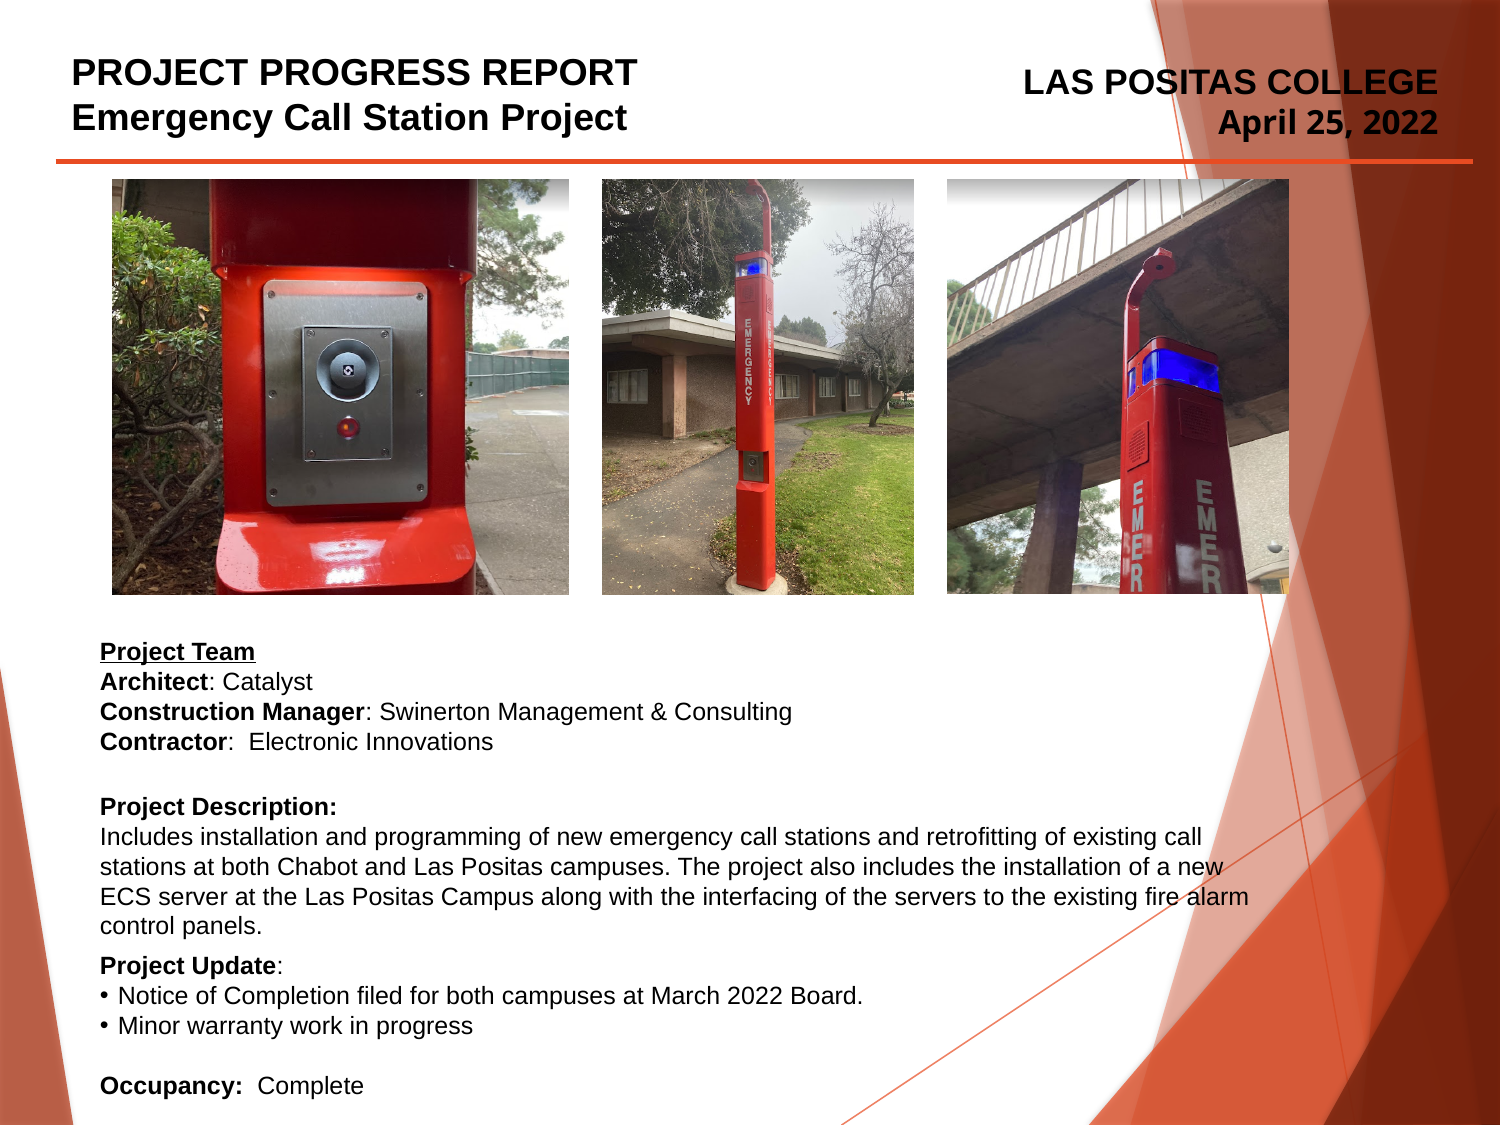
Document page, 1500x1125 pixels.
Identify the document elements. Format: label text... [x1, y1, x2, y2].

picture [601, 179, 915, 596]
text_box PROJECT PROGRESS REPORT Emergency Call Station Project [55, 40, 965, 147]
text_box LAS POSITAS COLLEGE April 25, 2022 [764, 50, 1455, 149]
picture [111, 179, 569, 596]
text_box Project Team Architect: Catalyst Construction Manager: Swinerton Management & Consulting Contractor: Electronic Innovations Project Description: Includes installation and programming of new emergency call stations and retrofitting of existing call stations at both Chabot and Las Positas campuses. The project also includes the installation of a new ECS server at the Las Positas Campus along with the interfacing of the servers to the existing fire alarm control panels. Project Update: Notice of Completion filed for both campuses at March 2022 Board. Minor warranty work in progress Occupancy: Complete [84, 627, 1288, 1125]
picture [947, 178, 1290, 594]
